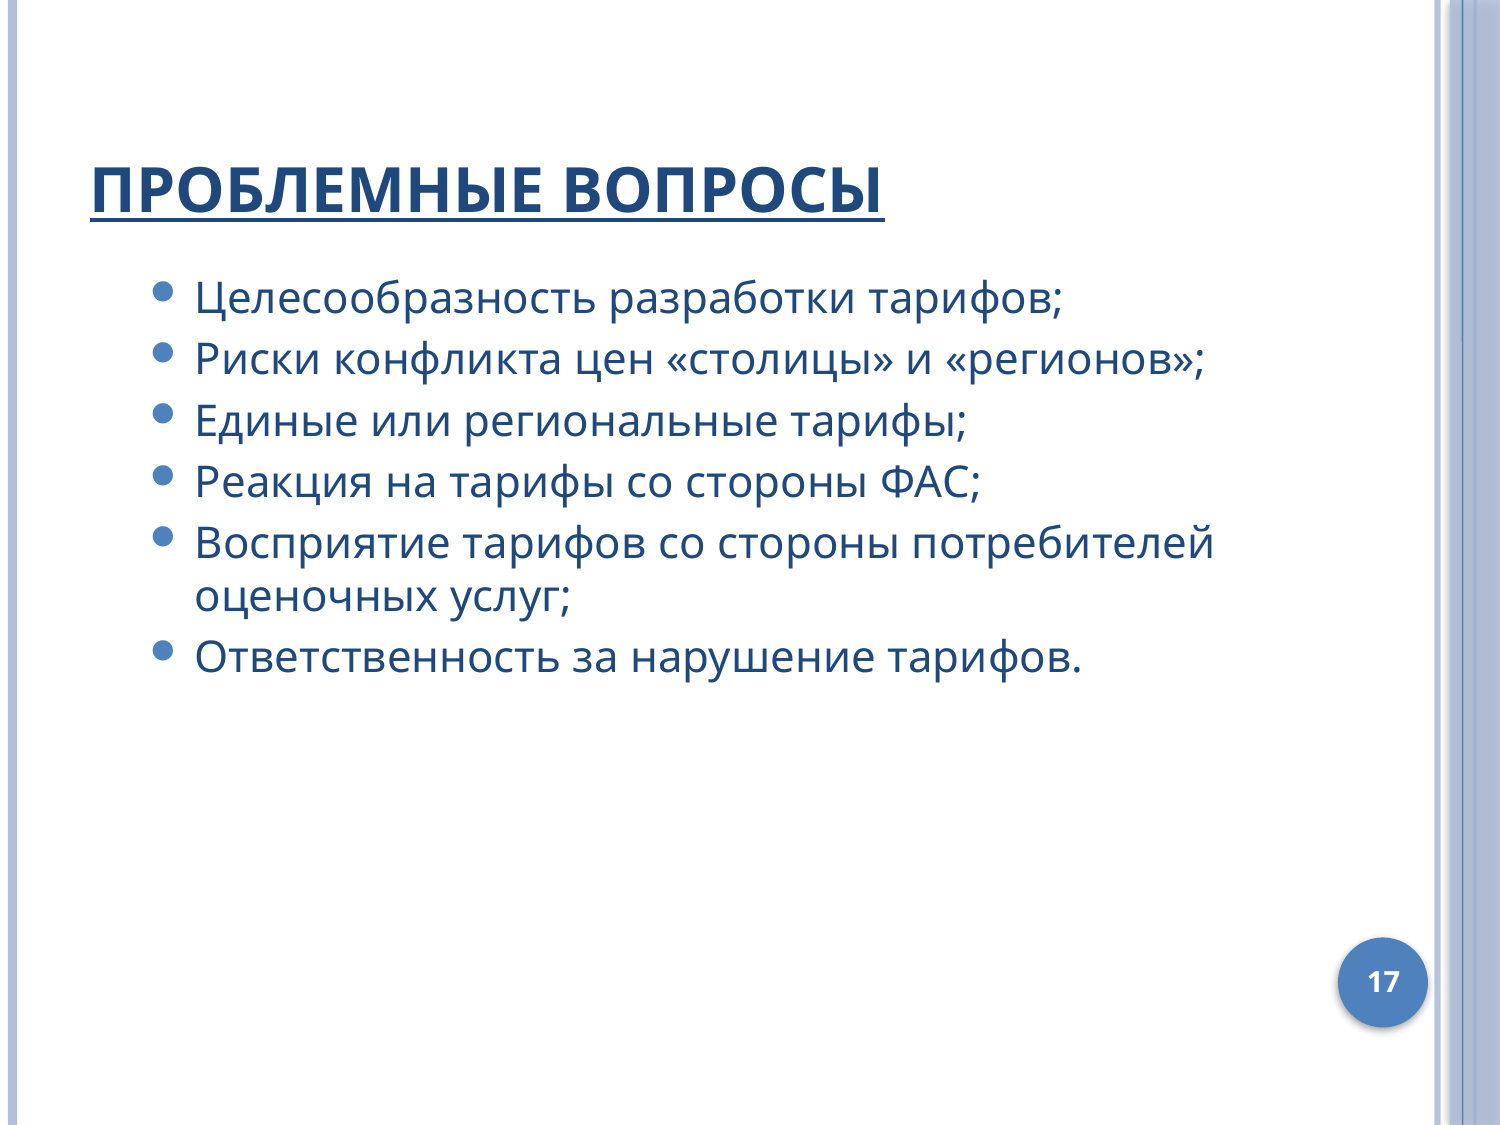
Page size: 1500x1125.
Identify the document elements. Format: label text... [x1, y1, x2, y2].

title Проблемные вопросы [75, 45, 1300, 233]
slide_number 17 [1333, 940, 1434, 1027]
list Целесообразность разработки тарифов; Риски конфликта цен «столицы» и «регионов»; Единые или региональные тарифы; Реакция на тарифы со стороны ФАС; Восприятие тарифов со стороны потребителей оценочных услуг; Ответственность за нарушение тарифов. [75, 262, 1300, 1062]
